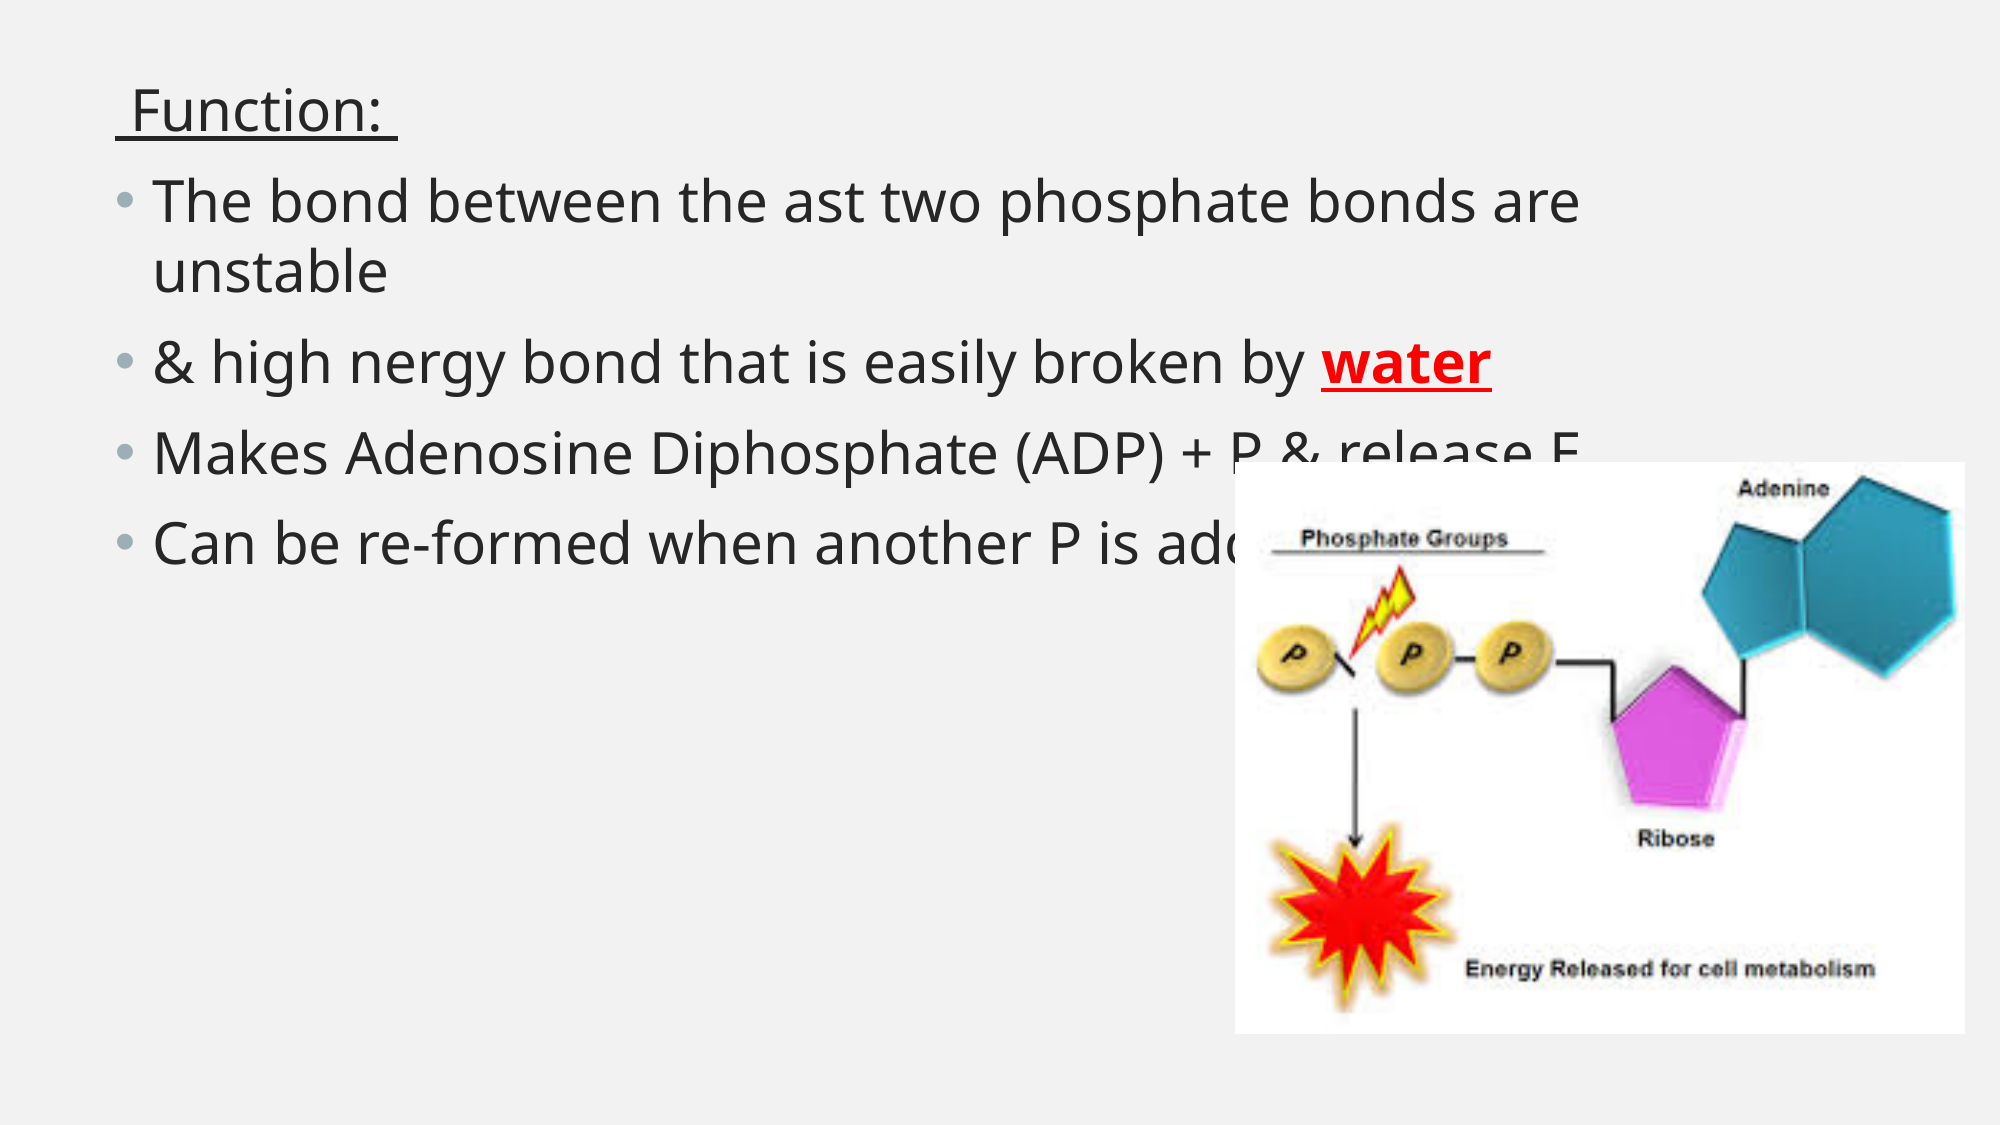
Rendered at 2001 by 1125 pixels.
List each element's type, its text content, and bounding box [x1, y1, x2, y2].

list Function: The bond between the ast two phosphate bonds are unstable & high nergy bond that is easily broken by water Makes Adenosine Diphosphate (ADP) + P & release E Can be re-formed when another P is added [99, 65, 1835, 666]
picture [1235, 462, 1965, 1034]
